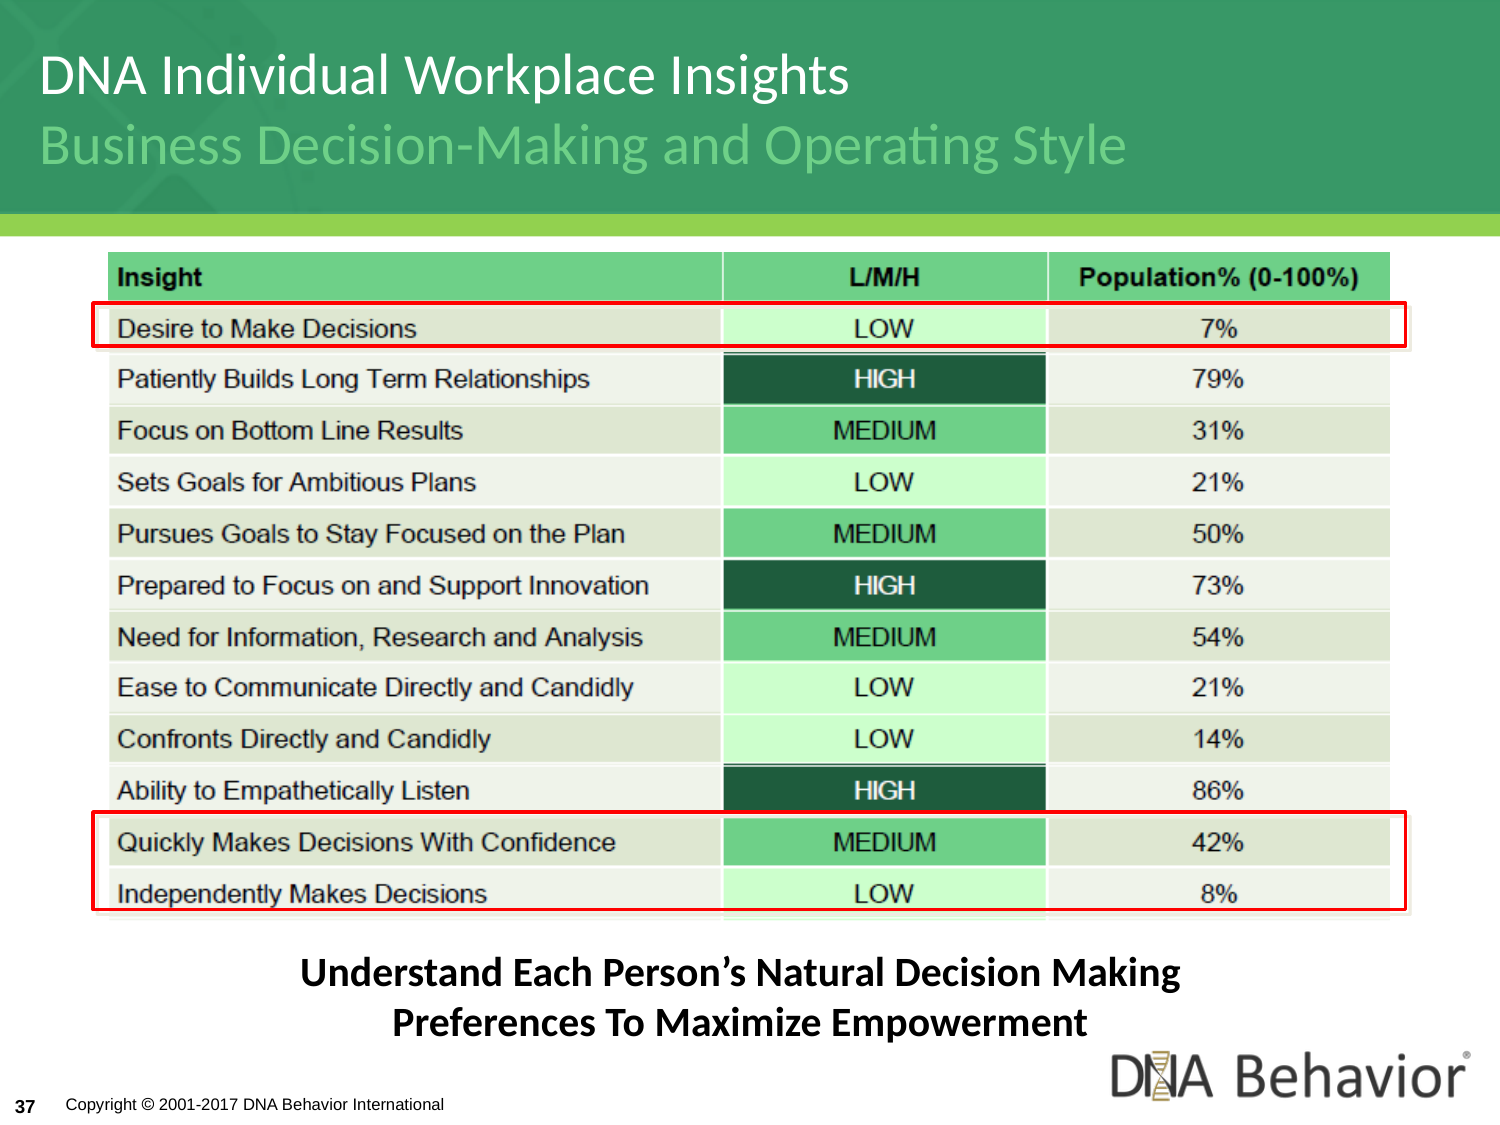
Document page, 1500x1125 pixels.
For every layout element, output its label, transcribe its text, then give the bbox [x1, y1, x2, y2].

picture [108, 252, 1391, 922]
picture [0, 0, 1500, 214]
text_box [1396, 303, 1406, 346]
picture [1106, 1049, 1475, 1103]
text_box Understand Each Person’s Natural Decision Making Preferences To Maximize Empowerment [243, 937, 1238, 1053]
text_box [1396, 812, 1406, 910]
text_box [93, 303, 103, 346]
text_box [93, 812, 103, 910]
